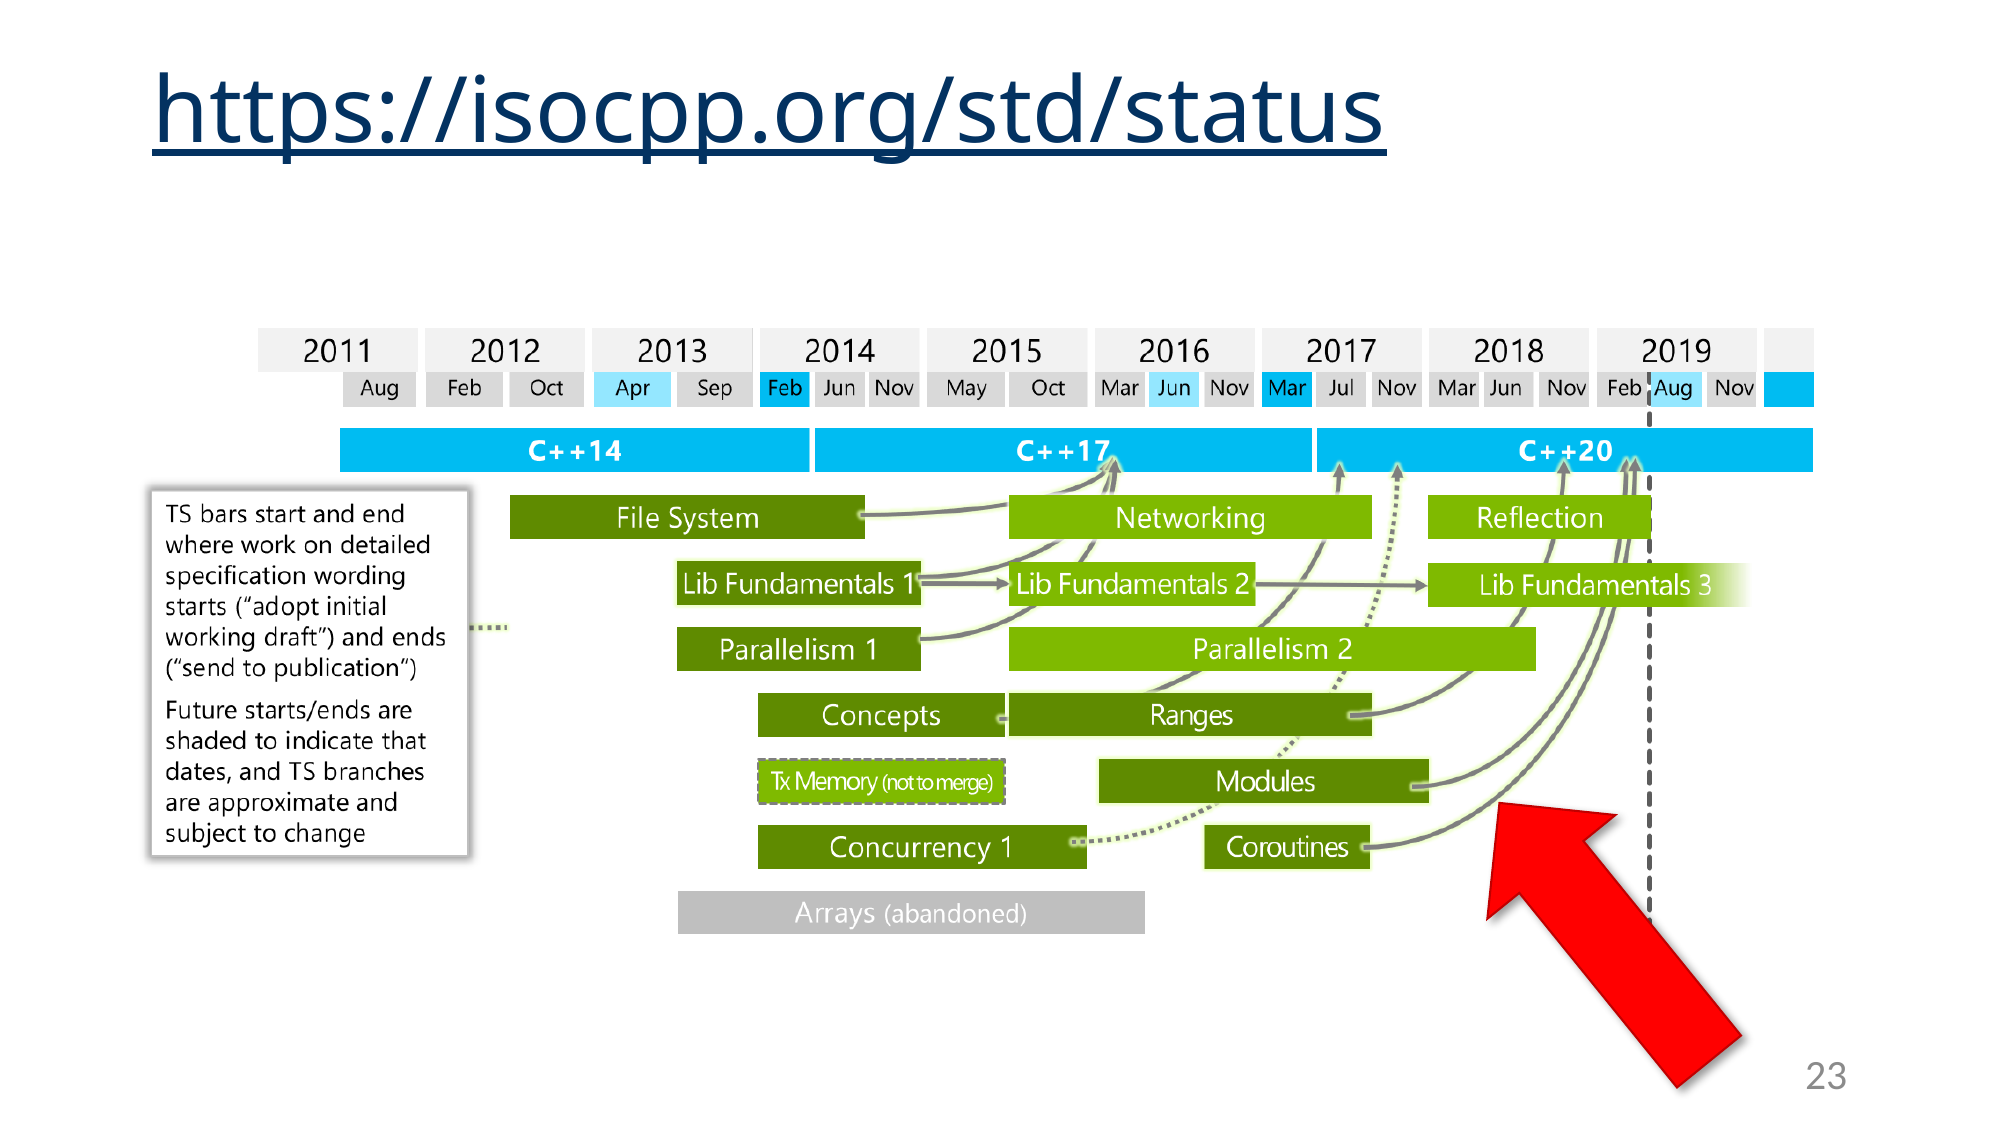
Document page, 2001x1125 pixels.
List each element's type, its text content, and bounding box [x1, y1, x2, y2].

text_box [1561, 946, 1743, 1089]
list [137, 312, 1863, 946]
title https://isocpp.org/std/status [137, 0, 1863, 218]
slide_number 23 [1412, 1042, 1863, 1103]
